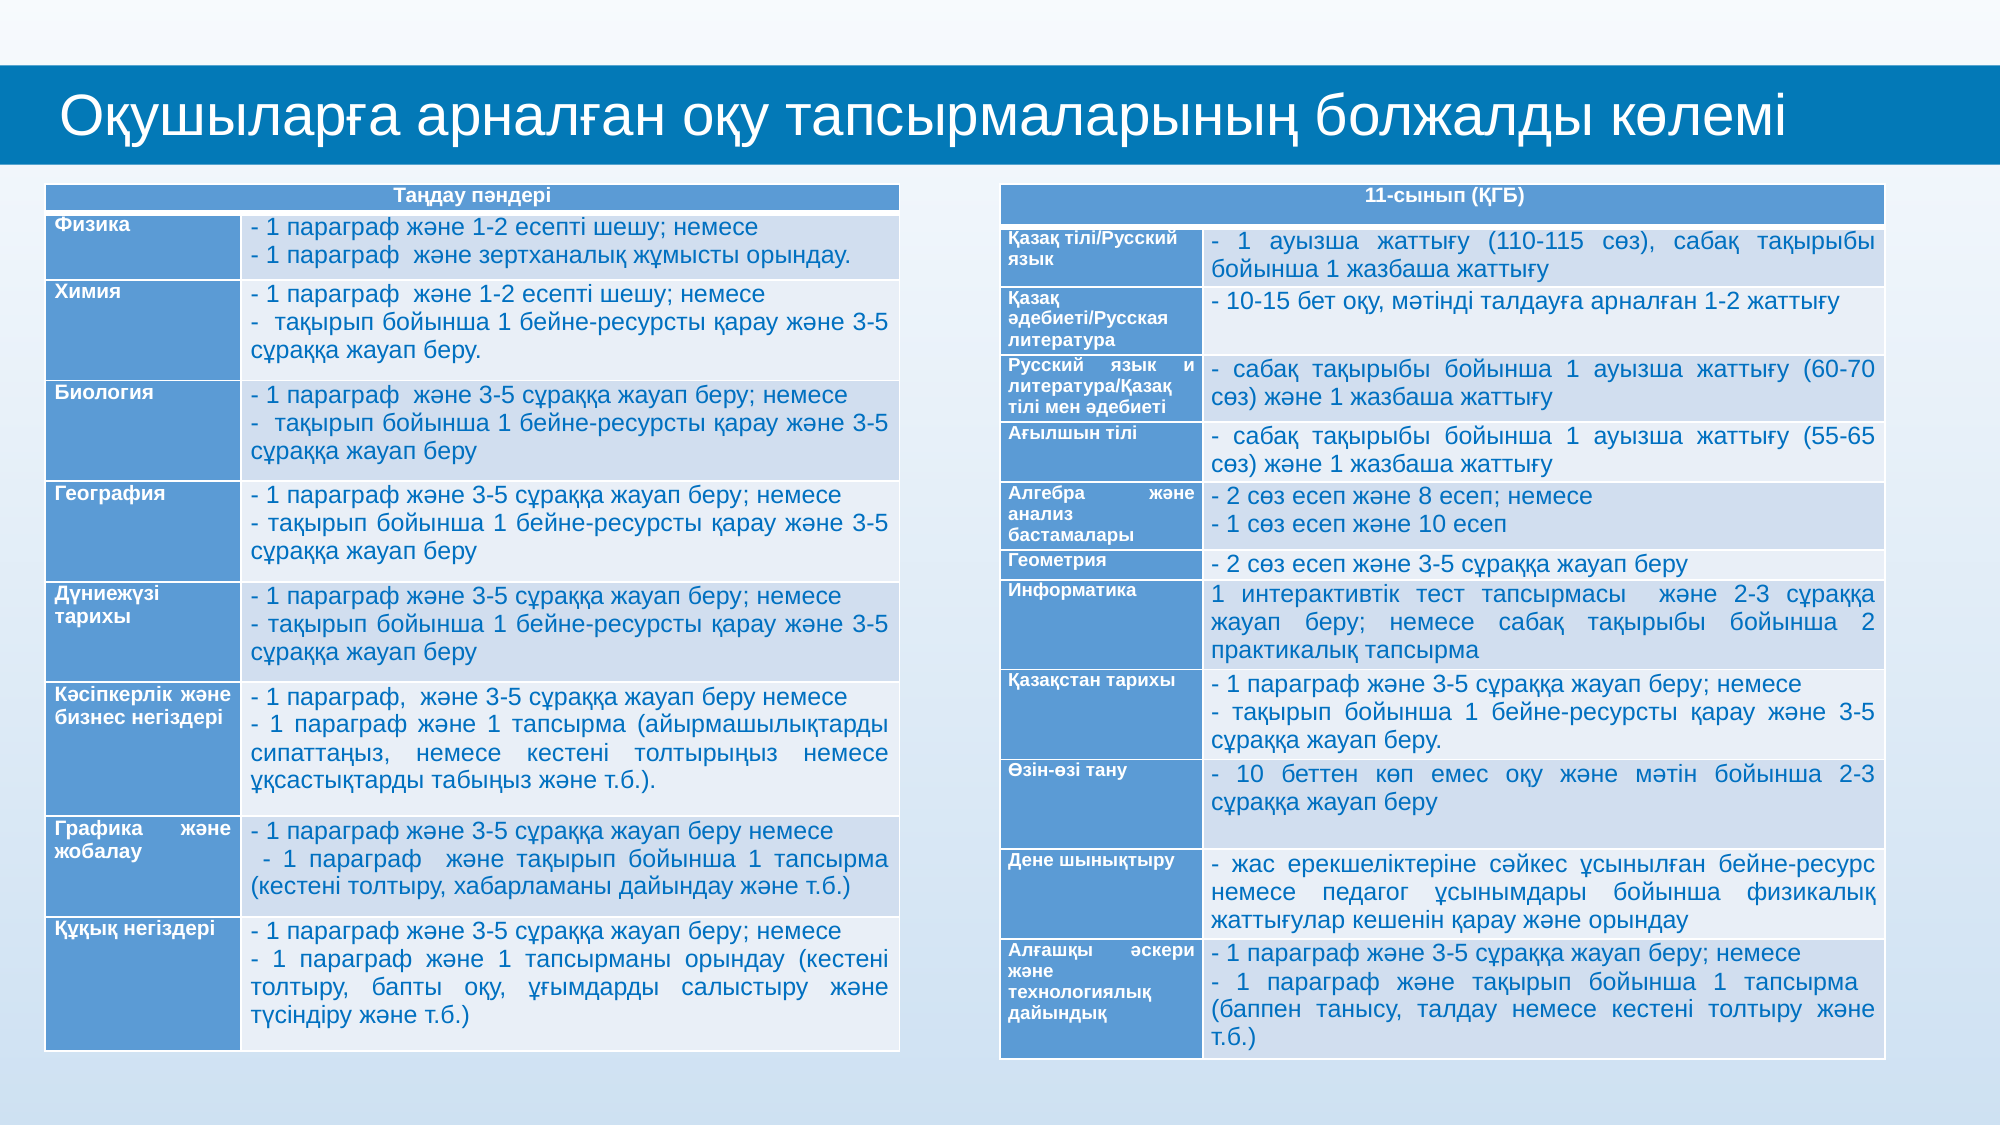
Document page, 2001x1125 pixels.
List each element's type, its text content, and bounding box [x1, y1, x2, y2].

table_cell Дене шынықтыру [1001, 850, 1202, 938]
table_cell Кәсіпкерлік және бизнес негіздері [46, 683, 240, 815]
table_cell - 1 параграф және 3-5 сұраққа жауап беру; немесе - 1 параграф және 1 тапсырманы орындау (кестені толтыру, бапты оқу, ұғымдарды салыстыру және түсіндіру және т.б.) [242, 918, 899, 1050]
table_cell - 1 параграф және 3-5 сұраққа жауап беру; немесе - тақырып бойынша 1 бейне-ресурсты қарау және 3-5 сұраққа жауап беру. [1204, 670, 1884, 759]
table_cell - 1 параграф және 1-2 есепті шешу; немесе - тақырып бойынша 1 бейне-ресурсты қарау және 3-5 сұраққа жауап беру. [242, 281, 899, 380]
table_cell Өзін-өзі тану [1001, 760, 1202, 848]
text_box Оқушыларға арналған оқу тапсырмаларының болжалды көлемі [44, 69, 2000, 155]
table_header 11-сынып (ҚГБ) [1001, 185, 1884, 224]
table_cell - сабақ тақырыбы бойынша 1 ауызша жаттығу (55-65 сөз) және 1 жазбаша жаттығу [1204, 423, 1884, 481]
table_cell Русский язык и литература/Қазақ тілі мен әдебиеті [1001, 356, 1202, 421]
table_cell Информатика [1001, 581, 1202, 669]
table_cell - 2 сөз есеп және 3-5 сұраққа жауап беру [1204, 551, 1884, 579]
table_cell Дүниежүзі тарихы [46, 583, 240, 681]
table_cell - 1 параграф және 3-5 сұраққа жауап беру; немесе - тақырып бойынша 1 бейне-ресурсты қарау және 3-5 сұраққа жауап беру [242, 482, 899, 581]
table_cell - 2 сөз есеп және 8 есеп; немесе - 1 сөз есеп және 10 есеп [1204, 483, 1884, 549]
table_cell География [46, 482, 240, 581]
table_header Таңдау пәндері [46, 185, 899, 210]
table_cell Қазақстан тарихы [1001, 670, 1202, 759]
table_cell Қазақ тілі/Русский язык [1001, 230, 1202, 286]
table_cell Геометрия [1001, 551, 1202, 579]
table_cell 1 интерактивтік тест тапсырмасы және 2-3 сұраққа жауап беру; немесе сабақ тақырыбы бойынша 2 практикалық тапсырма [1204, 581, 1884, 669]
table_cell Физика [46, 216, 240, 279]
table_cell - 1 параграф және 3-5 сұраққа жауап беру; немесе - тақырып бойынша 1 бейне-ресурсты қарау және 3-5 сұраққа жауап беру [242, 381, 899, 480]
table_cell - 1 параграф және 1-2 есепті шешу; немесе - 1 параграф және зертханалық жұмысты орындау. [242, 216, 899, 279]
table_cell - 1 ауызша жаттығу (110-115 сөз), сабақ тақырыбы бойынша 1 жазбаша жаттығу [1204, 230, 1884, 286]
table_cell - сабақ тақырыбы бойынша 1 ауызша жаттығу (60-70 сөз) және 1 жазбаша жаттығу [1204, 356, 1884, 421]
table_cell Ағылшын тілі [1001, 423, 1202, 481]
table_cell Химия [46, 281, 240, 380]
table_cell Алғашқы әскери және технологиялық дайындық [1001, 940, 1202, 1058]
table_cell Алгебра және анализ бастамалары [1001, 483, 1202, 549]
table_cell - жас ерекшеліктеріне сәйкес ұсынылған бейне-ресурс немесе педагог ұсынымдары бойынша физикалық жаттығулар кешенін қарау және орындау [1204, 850, 1884, 938]
table_cell - 10 беттен көп емес оқу және мәтін бойынша 2-3 сұраққа жауап беру [1204, 760, 1884, 848]
table_cell Графика және жобалау [46, 817, 240, 916]
table_cell Биология [46, 381, 240, 480]
table_cell Құқық негіздері [46, 918, 240, 1050]
table_cell - 1 параграф және 3-5 сұраққа жауап беру немесе - 1 параграф және тақырып бойынша 1 тапсырма (кестені толтыру, хабарламаны дайындау және т.б.) [242, 817, 899, 916]
table_cell - 1 параграф және 3-5 сұраққа жауап беру; немесе - тақырып бойынша 1 бейне-ресурсты қарау және 3-5 сұраққа жауап беру [242, 583, 899, 681]
text_box [0, 63, 2000, 167]
table_cell - 10-15 бет оқу, мәтінді талдауға арналған 1-2 жаттығу [1204, 288, 1884, 354]
table_cell - 1 параграф, және 3-5 сұраққа жауап беру немесе - 1 параграф және 1 тапсырма (айырмашылықтарды сипаттаңыз, немесе кестені толтырыңыз немесе ұқсастықтарды табыңыз және т.б.). [242, 683, 899, 815]
table_cell - 1 параграф және 3-5 сұраққа жауап беру; немесе - 1 параграф және тақырып бойынша 1 тапсырма (баппен танысу, талдау немесе кестені толтыру және т.б.) [1204, 940, 1884, 1058]
table_cell Қазақ әдебиеті/Русская литература [1001, 288, 1202, 354]
